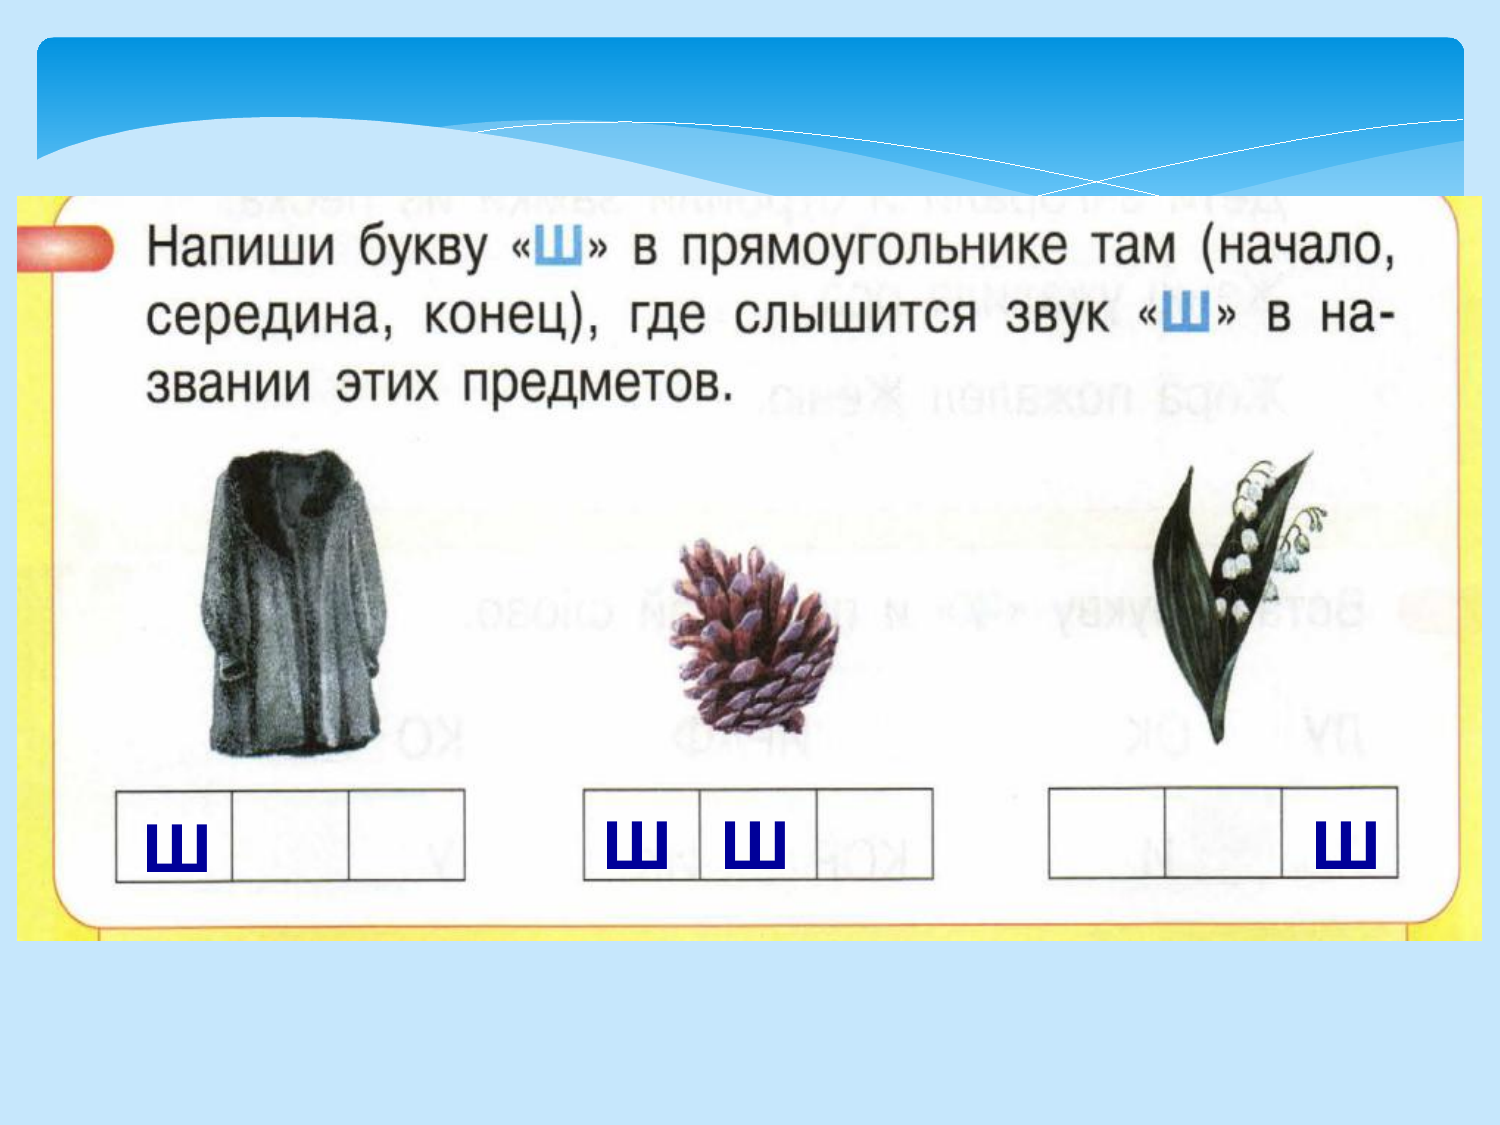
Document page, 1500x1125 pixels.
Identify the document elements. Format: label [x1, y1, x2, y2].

picture [17, 196, 1483, 941]
